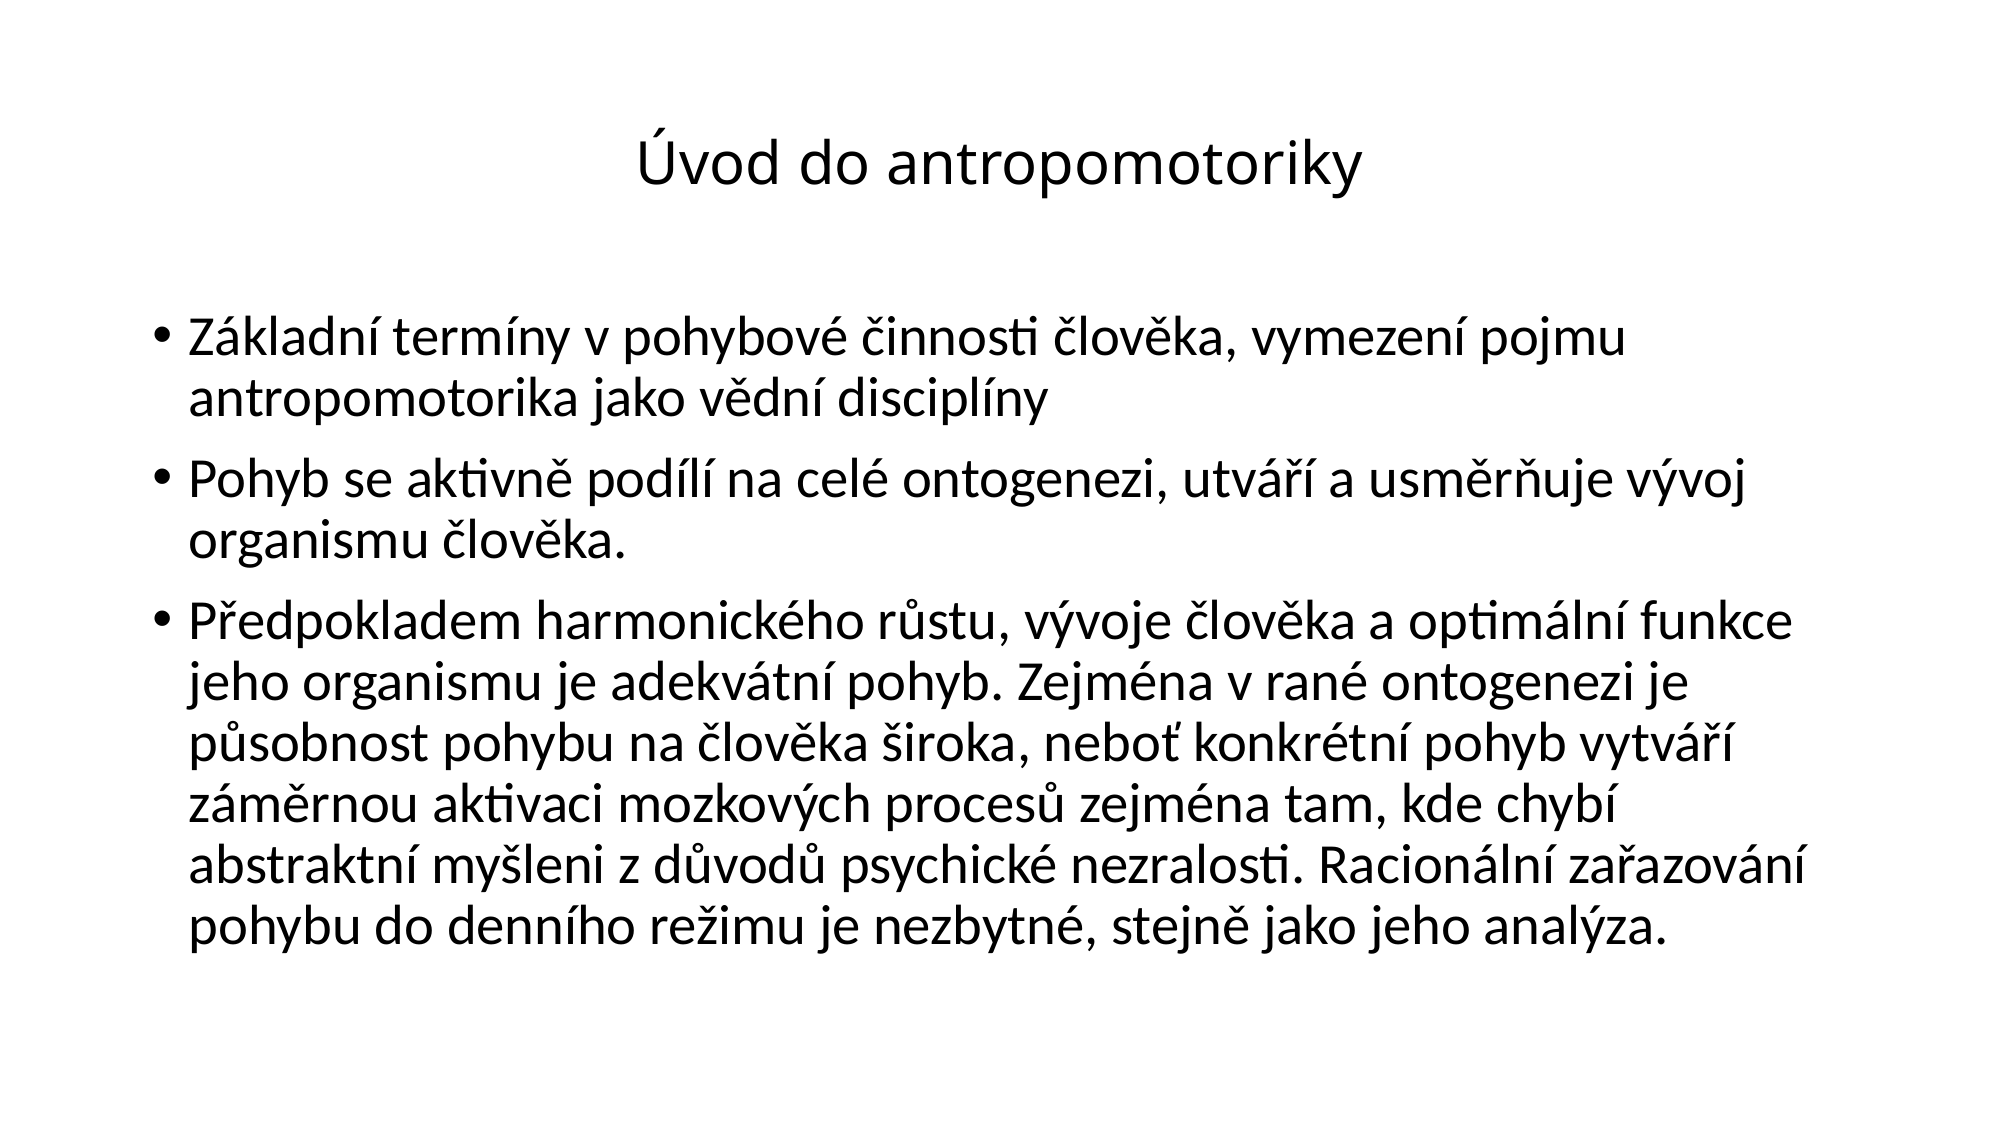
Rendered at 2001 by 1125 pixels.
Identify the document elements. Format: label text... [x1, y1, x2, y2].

list Základní termíny v pohybové činnosti člověka, vymezení pojmu antropomotorika jako vědní disciplíny Pohyb se aktivně podílí na celé ontogenezi, utváří a usměrňuje vývoj organismu člověka. Předpokladem harmonického růstu, vývoje člověka a optimální funkce jeho organismu je adekvátní pohyb. Zejména v rané ontogenezi je působnost pohybu na člověka široka, neboť konkrétní pohyb vytváří záměrnou aktivaci mozkových procesů zejména tam, kde chybí abstraktní myšleni z důvodů psychické nezralosti. Racionální zařazování pohybu do denního režimu je nezbytné, stejně jako jeho analýza. [137, 299, 1863, 1014]
title Úvod do antropomotoriky [137, 59, 1863, 278]
